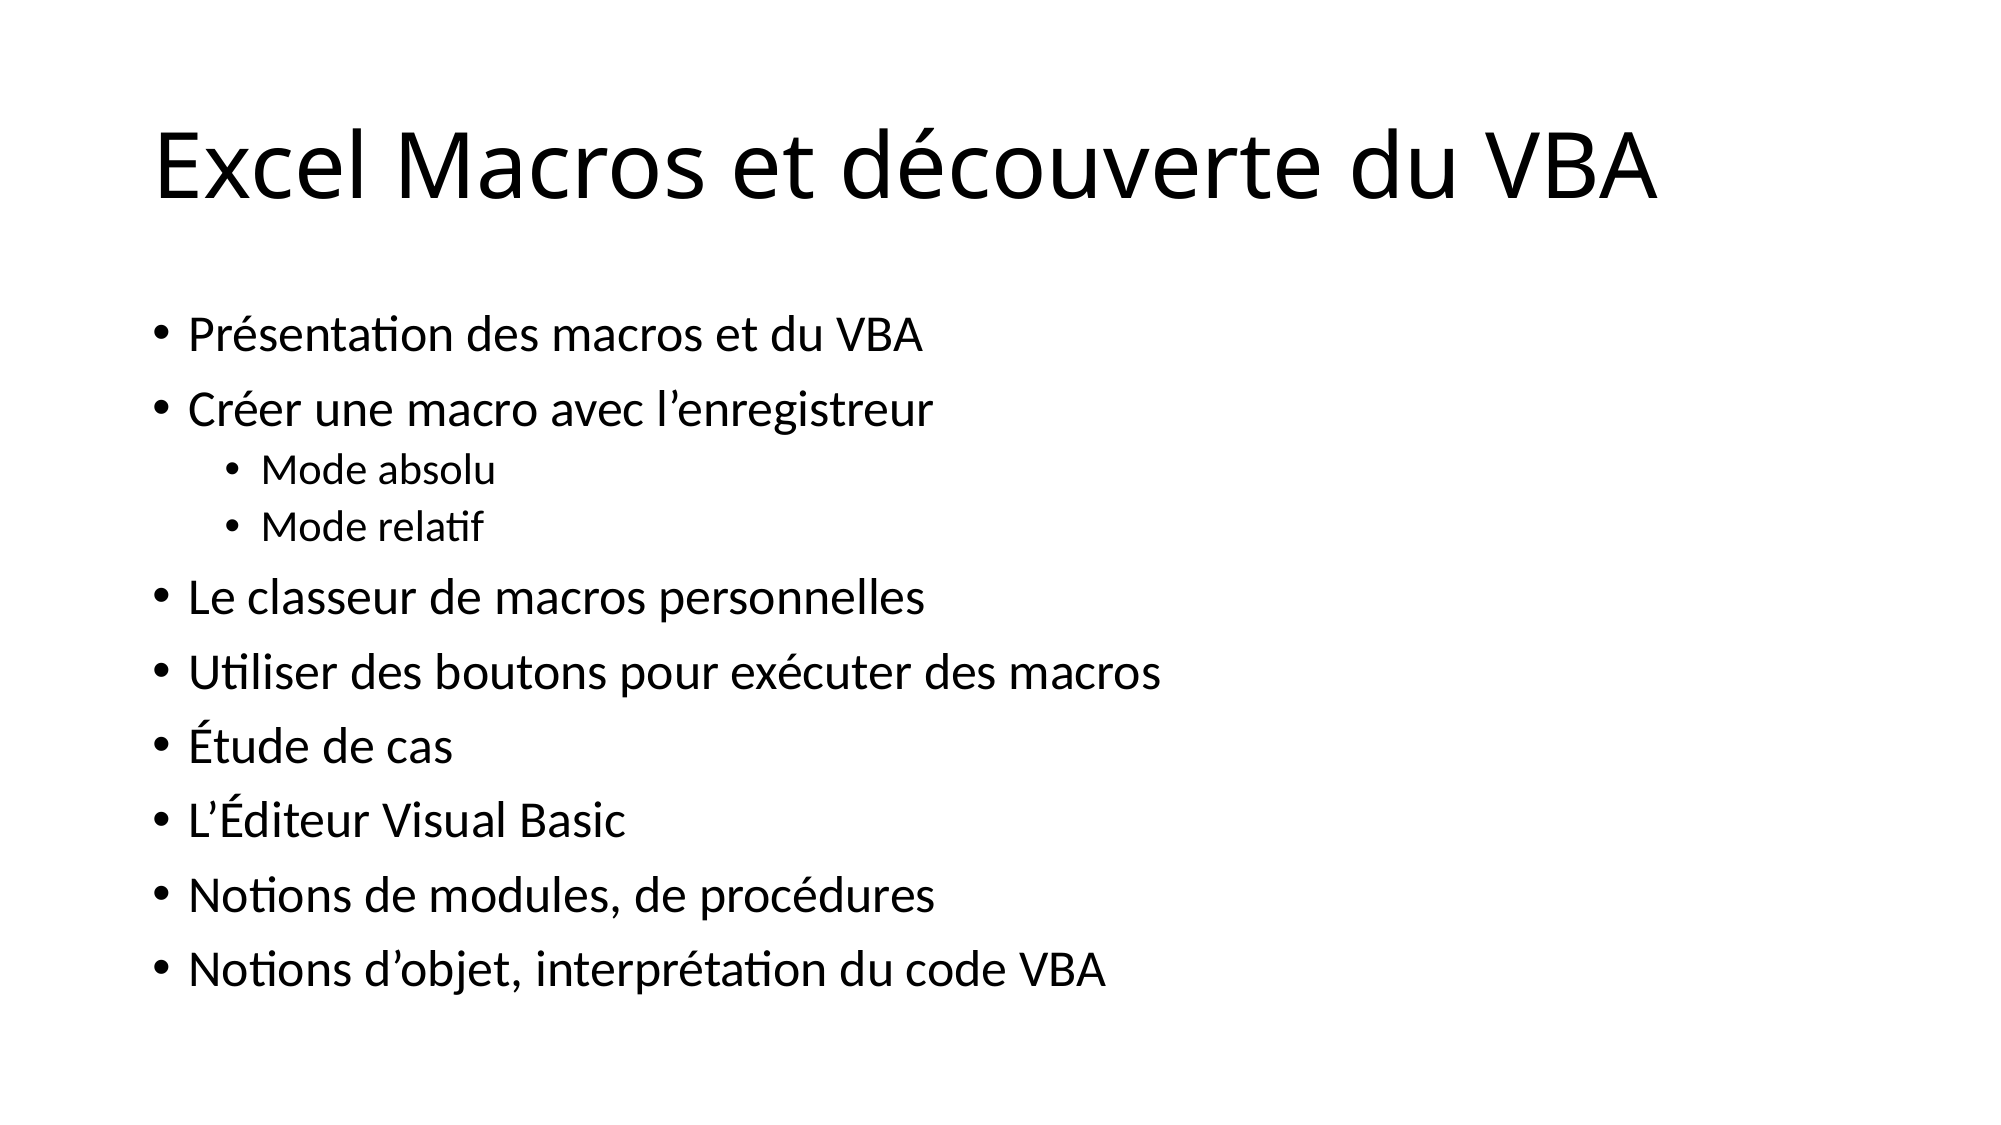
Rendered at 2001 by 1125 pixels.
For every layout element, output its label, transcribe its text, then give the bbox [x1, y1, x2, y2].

title Excel Macros et découverte du VBA [137, 59, 1863, 278]
list Présentation des macros et du VBA Créer une macro avec l’enregistreur Mode absolu Mode relatif Le classeur de macros personnelles Utiliser des boutons pour exécuter des macros Étude de cas L’Éditeur Visual Basic Notions de modules, de procédures Notions d’objet, interprétation du code VBA [137, 299, 1863, 1014]
